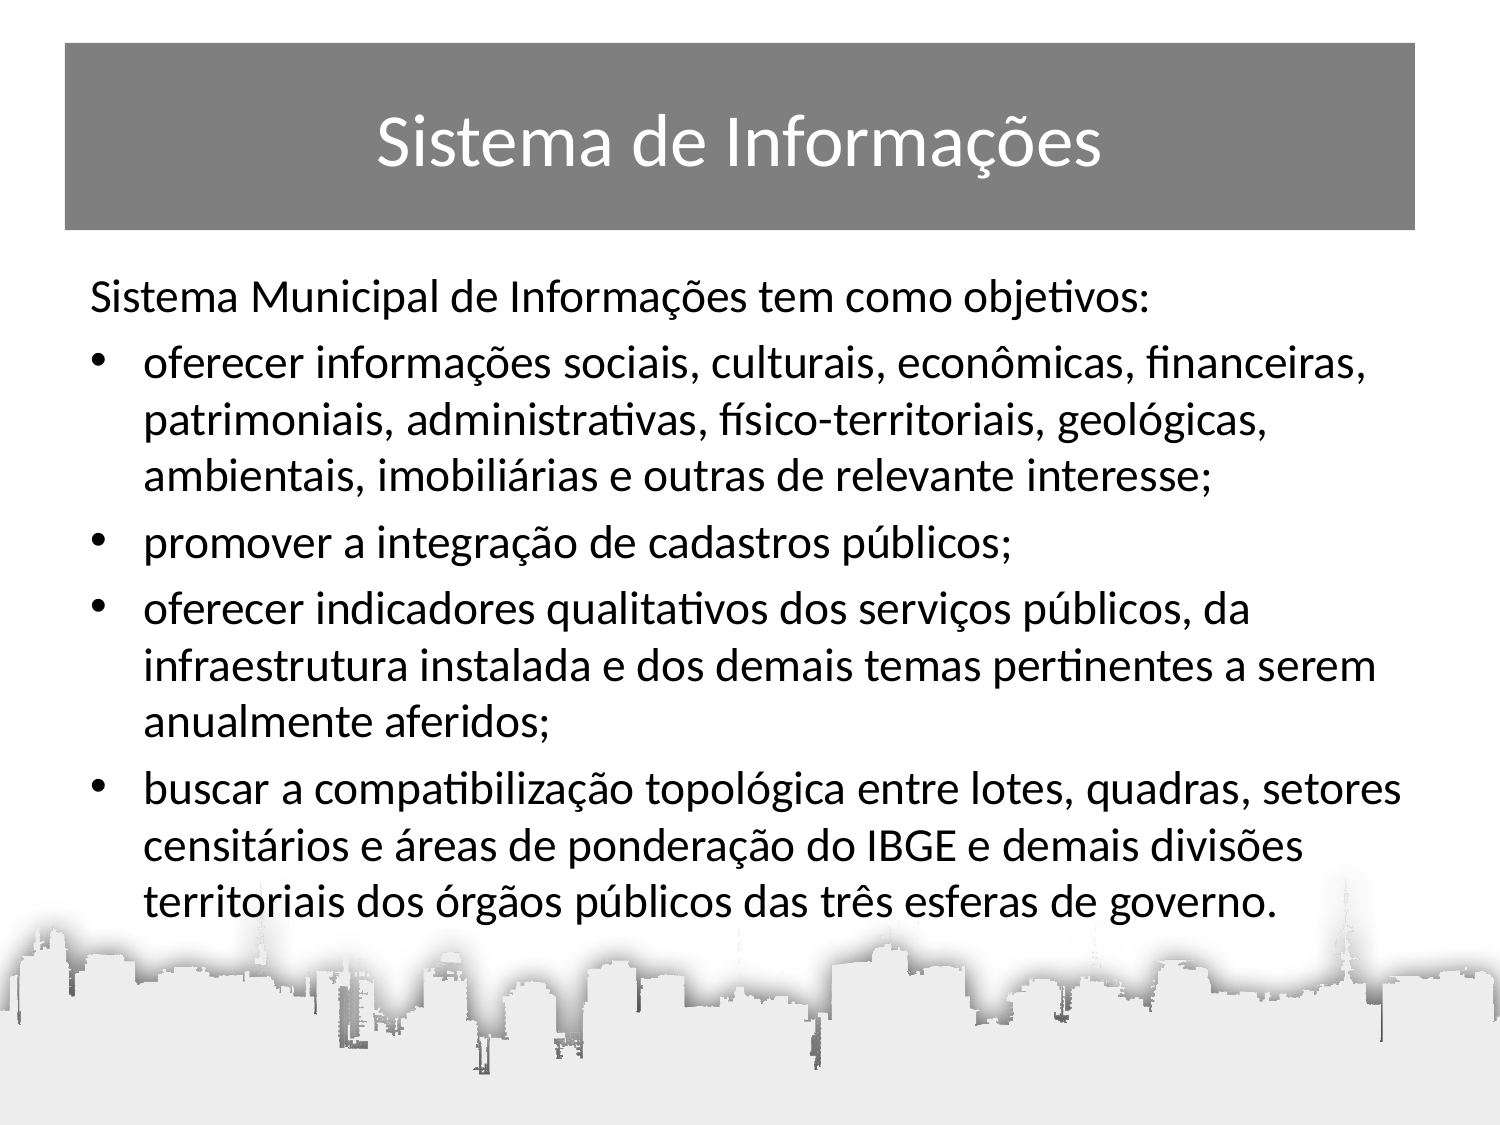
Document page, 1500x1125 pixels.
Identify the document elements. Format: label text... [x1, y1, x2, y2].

picture [0, 878, 1500, 1125]
list Sistema Municipal de Informações tem como objetivos: oferecer informações sociais, culturais, econômicas, financeiras, patrimoniais, administrativas, físico-territoriais, geológicas, ambientais, imobiliárias e outras de relevante interesse; promover a integração de cadastros públicos; oferecer indicadores qualitativos dos serviços públicos, da infraestrutura instalada e dos demais temas pertinentes a serem anualmente aferidos; buscar a compatibilização topológica entre lotes, quadras, setores censitários e áreas de ponderação do IBGE e demais divisões territoriais dos órgãos públicos das três esferas de governo. [75, 257, 1425, 1000]
title Sistema de Informações [64, 42, 1415, 231]
